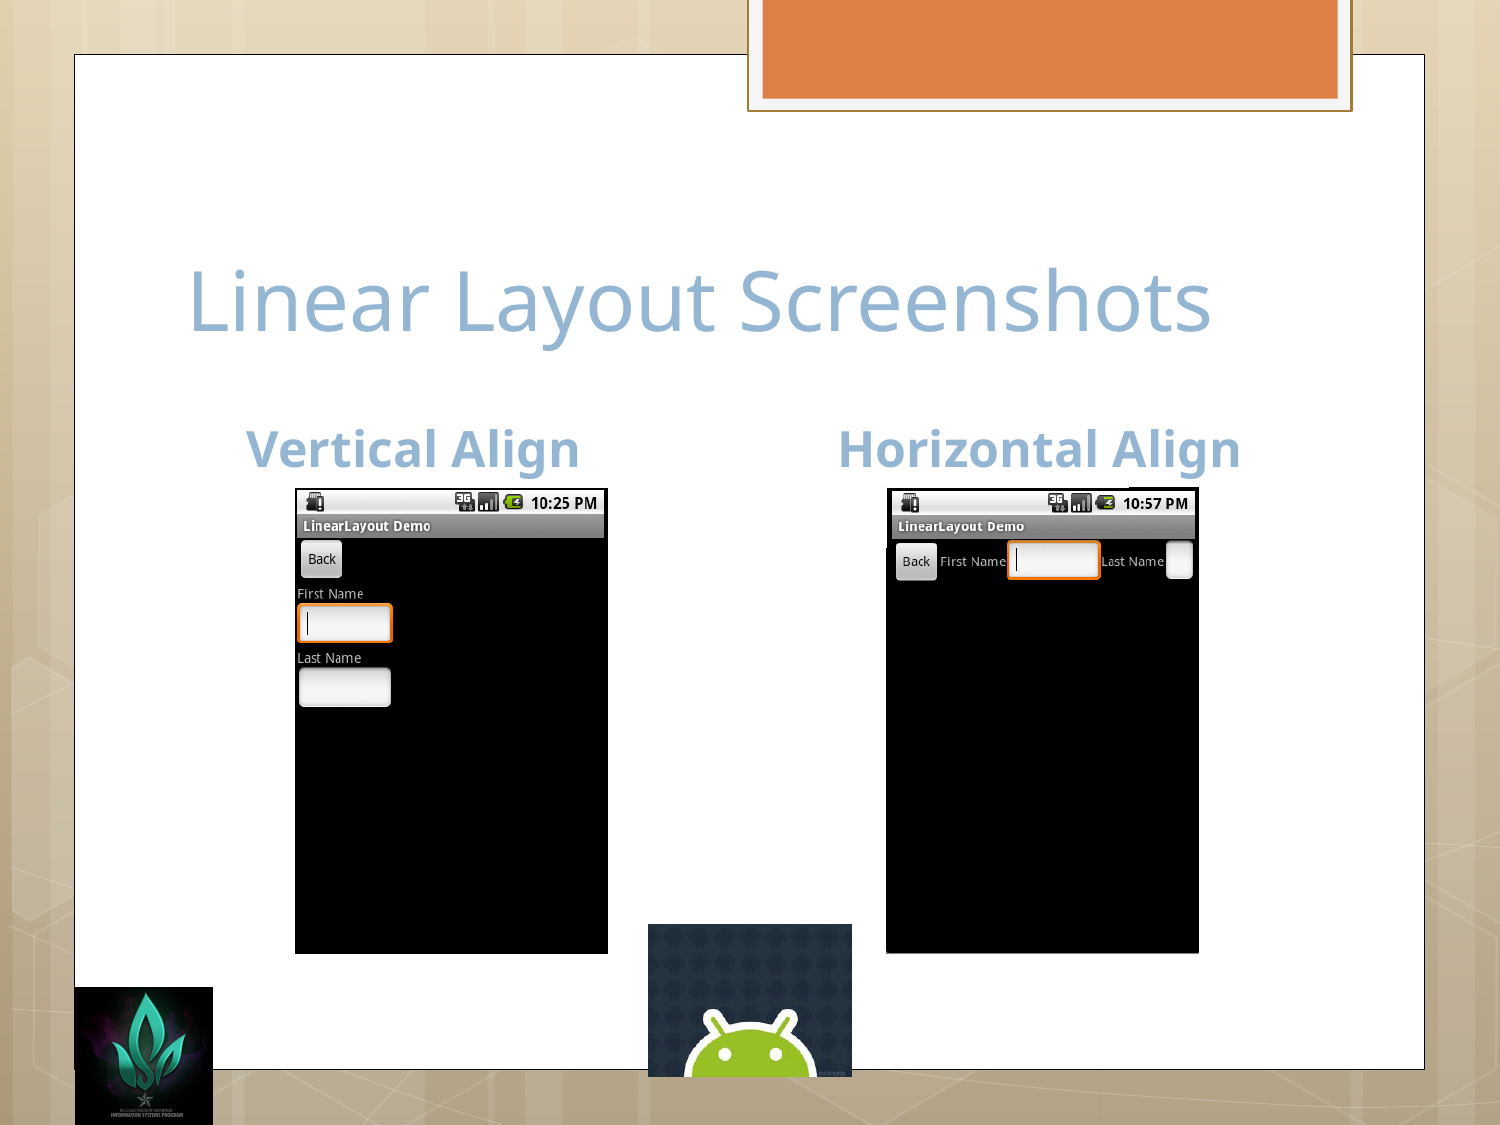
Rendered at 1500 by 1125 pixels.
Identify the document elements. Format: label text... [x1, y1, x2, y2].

picture [75, 987, 213, 1125]
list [885, 487, 1200, 954]
picture [648, 924, 852, 1077]
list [294, 487, 608, 954]
title Linear Layout Screenshots [171, 168, 1324, 357]
list Horizontal Align [822, 379, 1324, 485]
list Vertical Align [231, 379, 734, 485]
